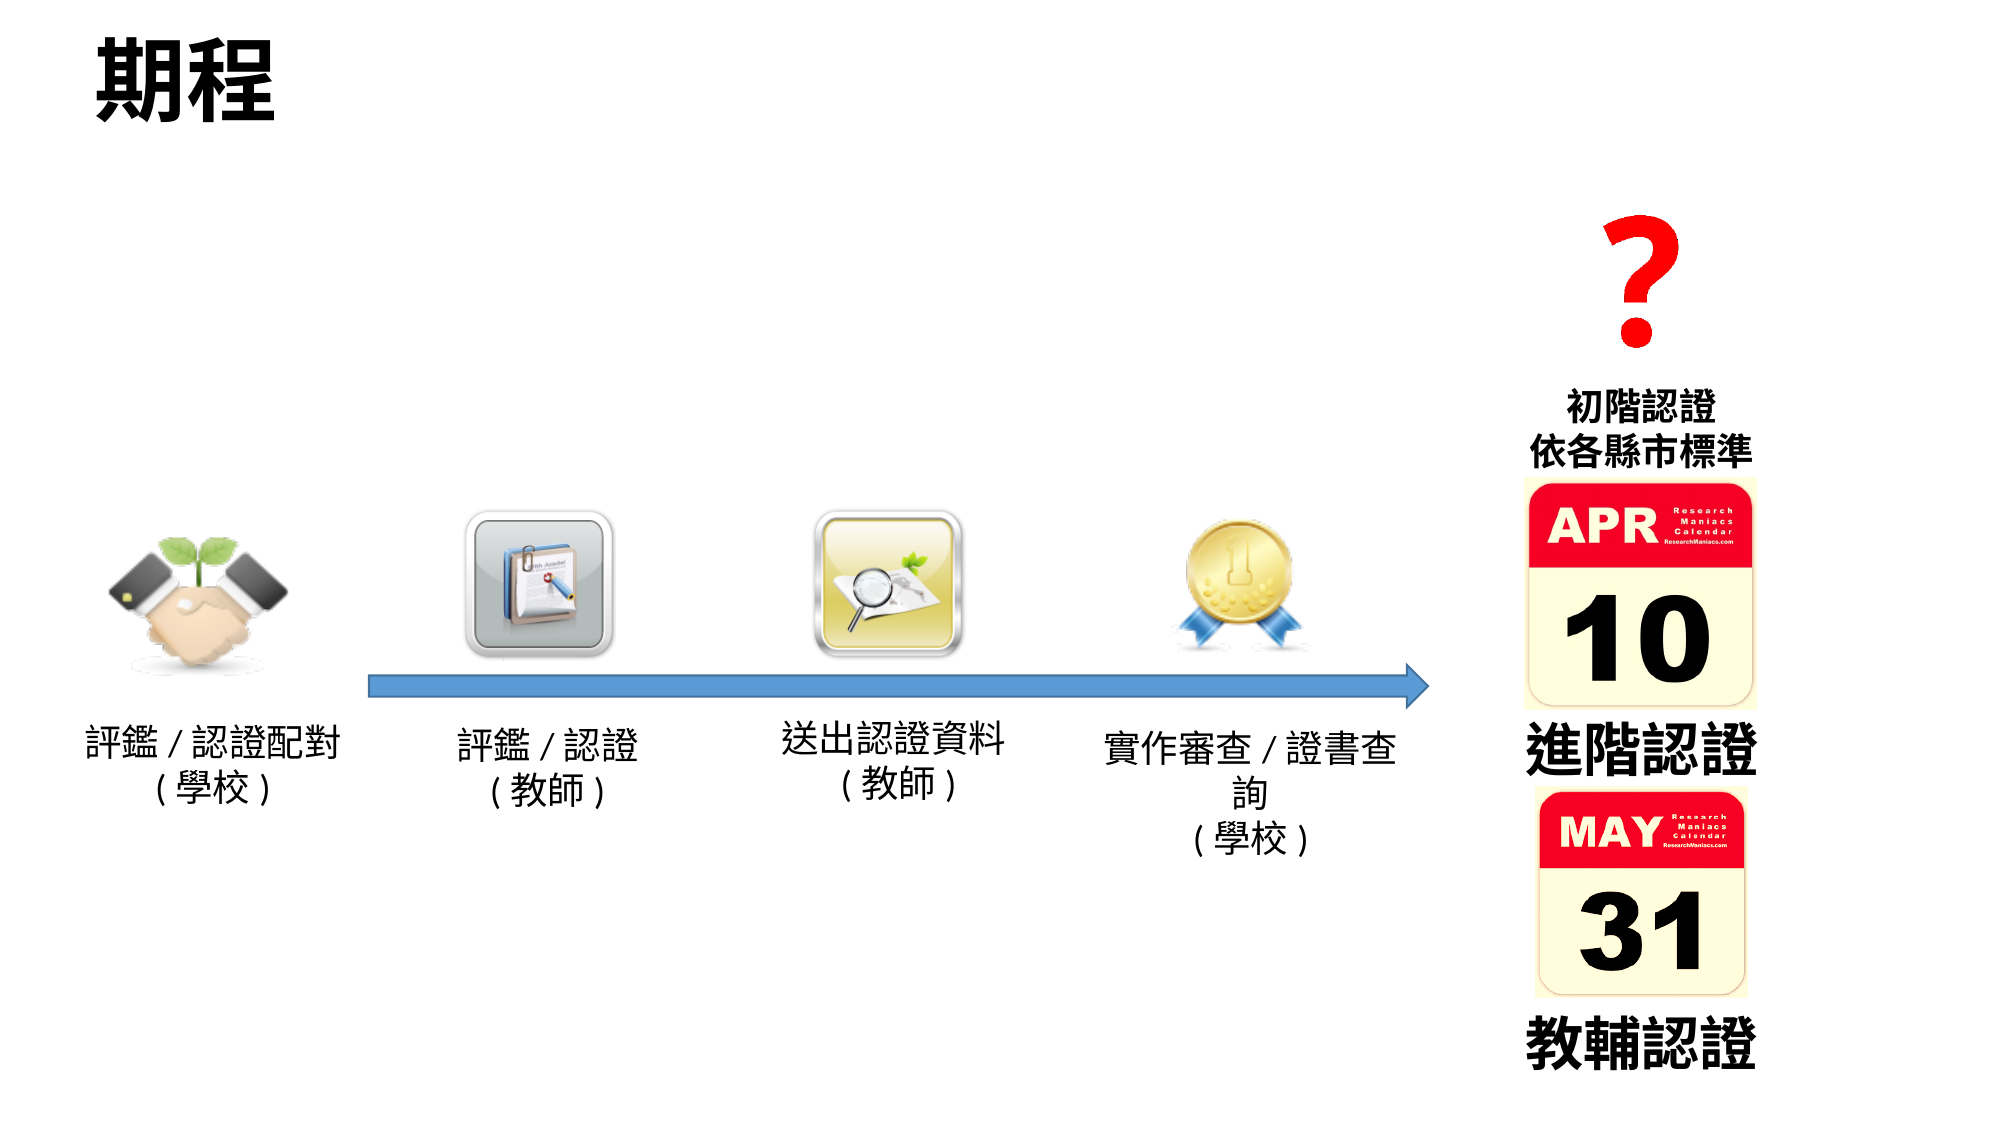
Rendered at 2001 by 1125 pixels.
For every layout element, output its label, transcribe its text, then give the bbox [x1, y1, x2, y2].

text_box 評鑑/認證配對 (學校) [58, 711, 367, 817]
text_box 送出認證資料(教師) [759, 707, 1038, 812]
text_box 評鑑/認證 (教師) [408, 714, 687, 820]
text_box 實作審查/證書查詢 (學校) [1076, 717, 1425, 867]
title 期程 [79, 0, 1805, 194]
picture [808, 505, 967, 661]
text_box [367, 662, 1430, 710]
text_box 進階認證 [1462, 705, 1821, 791]
picture [1524, 477, 1757, 710]
picture [457, 505, 616, 661]
text_box 教輔認證 [1414, 999, 1870, 1085]
picture [1535, 786, 1748, 999]
text_box 初階認證 依各縣市標準 [1438, 376, 1845, 481]
picture [1535, 170, 1748, 384]
picture [101, 526, 298, 688]
picture [1159, 513, 1324, 661]
